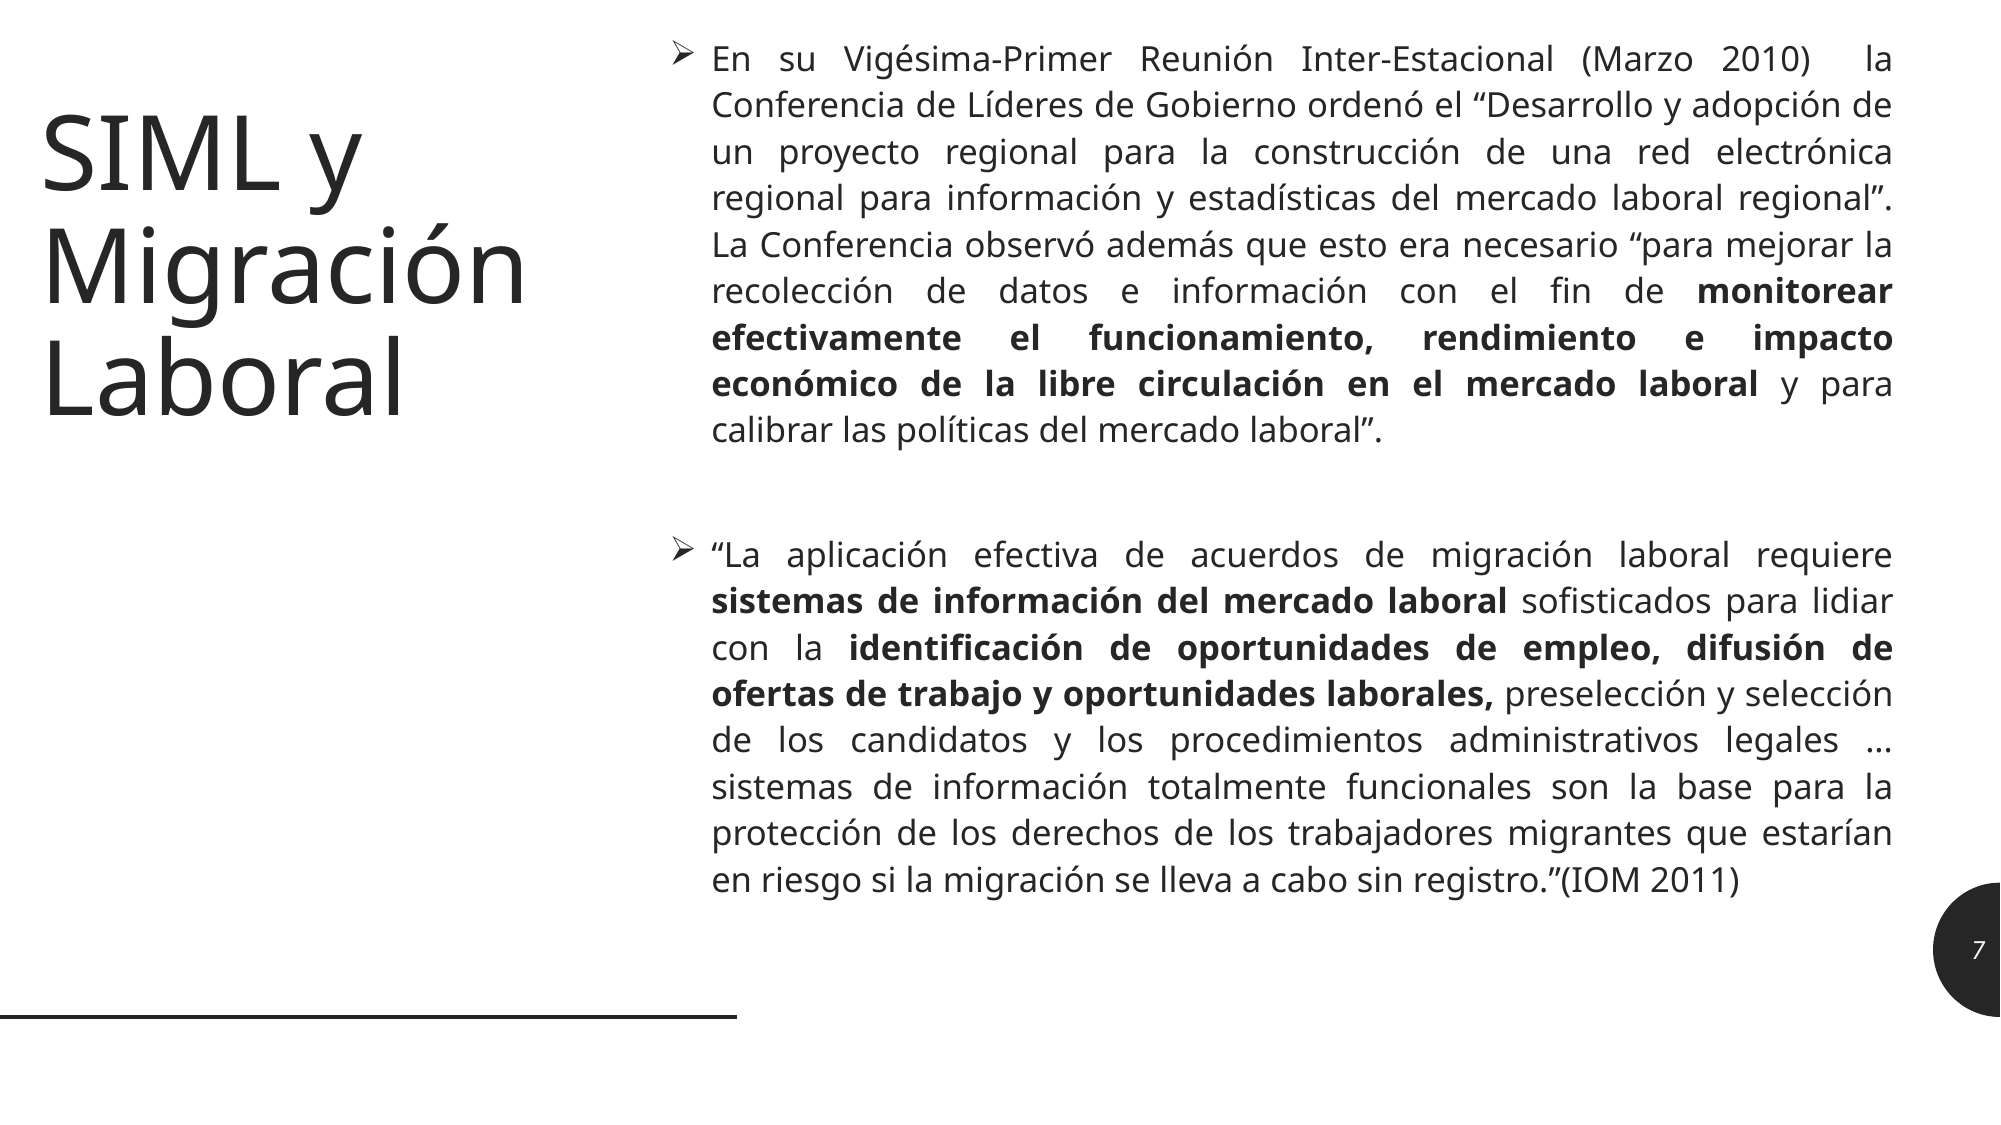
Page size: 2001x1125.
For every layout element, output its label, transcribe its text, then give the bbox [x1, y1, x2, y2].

list En su Vigésima-Primer Reunión Inter-Estacional (Marzo 2010) la Conferencia de Líderes de Gobierno ordenó el “Desarrollo y adopción de un proyecto regional para la construcción de una red electrónica regional para información y estadísticas del mercado laboral regional”. La Conferencia observó además que esto era necesario “para mejorar la recolección de datos e información con el fin de monitorear efectivamente el funcionamiento, rendimiento e impacto económico de la libre circulación en el mercado laboral y para calibrar las políticas del mercado laboral”. “La aplicación efectiva de acuerdos de migración laboral requiere sistemas de información del mercado laboral sofisticados para lidiar con la identificación de oportunidades de empleo, difusión de ofertas de trabajo y oportunidades laborales, preselección y selección de los candidatos y los procedimientos administrativos legales ... sistemas de información totalmente funcionales son la base para la protección de los derechos de los trabajadores migrantes que estarían en riesgo si la migración se lleva a cabo sin registro.”(IOM 2011) [654, 24, 1909, 958]
slide_number 7 [1933, 919, 2000, 980]
title SIML y Migración Laboral [25, 93, 654, 906]
